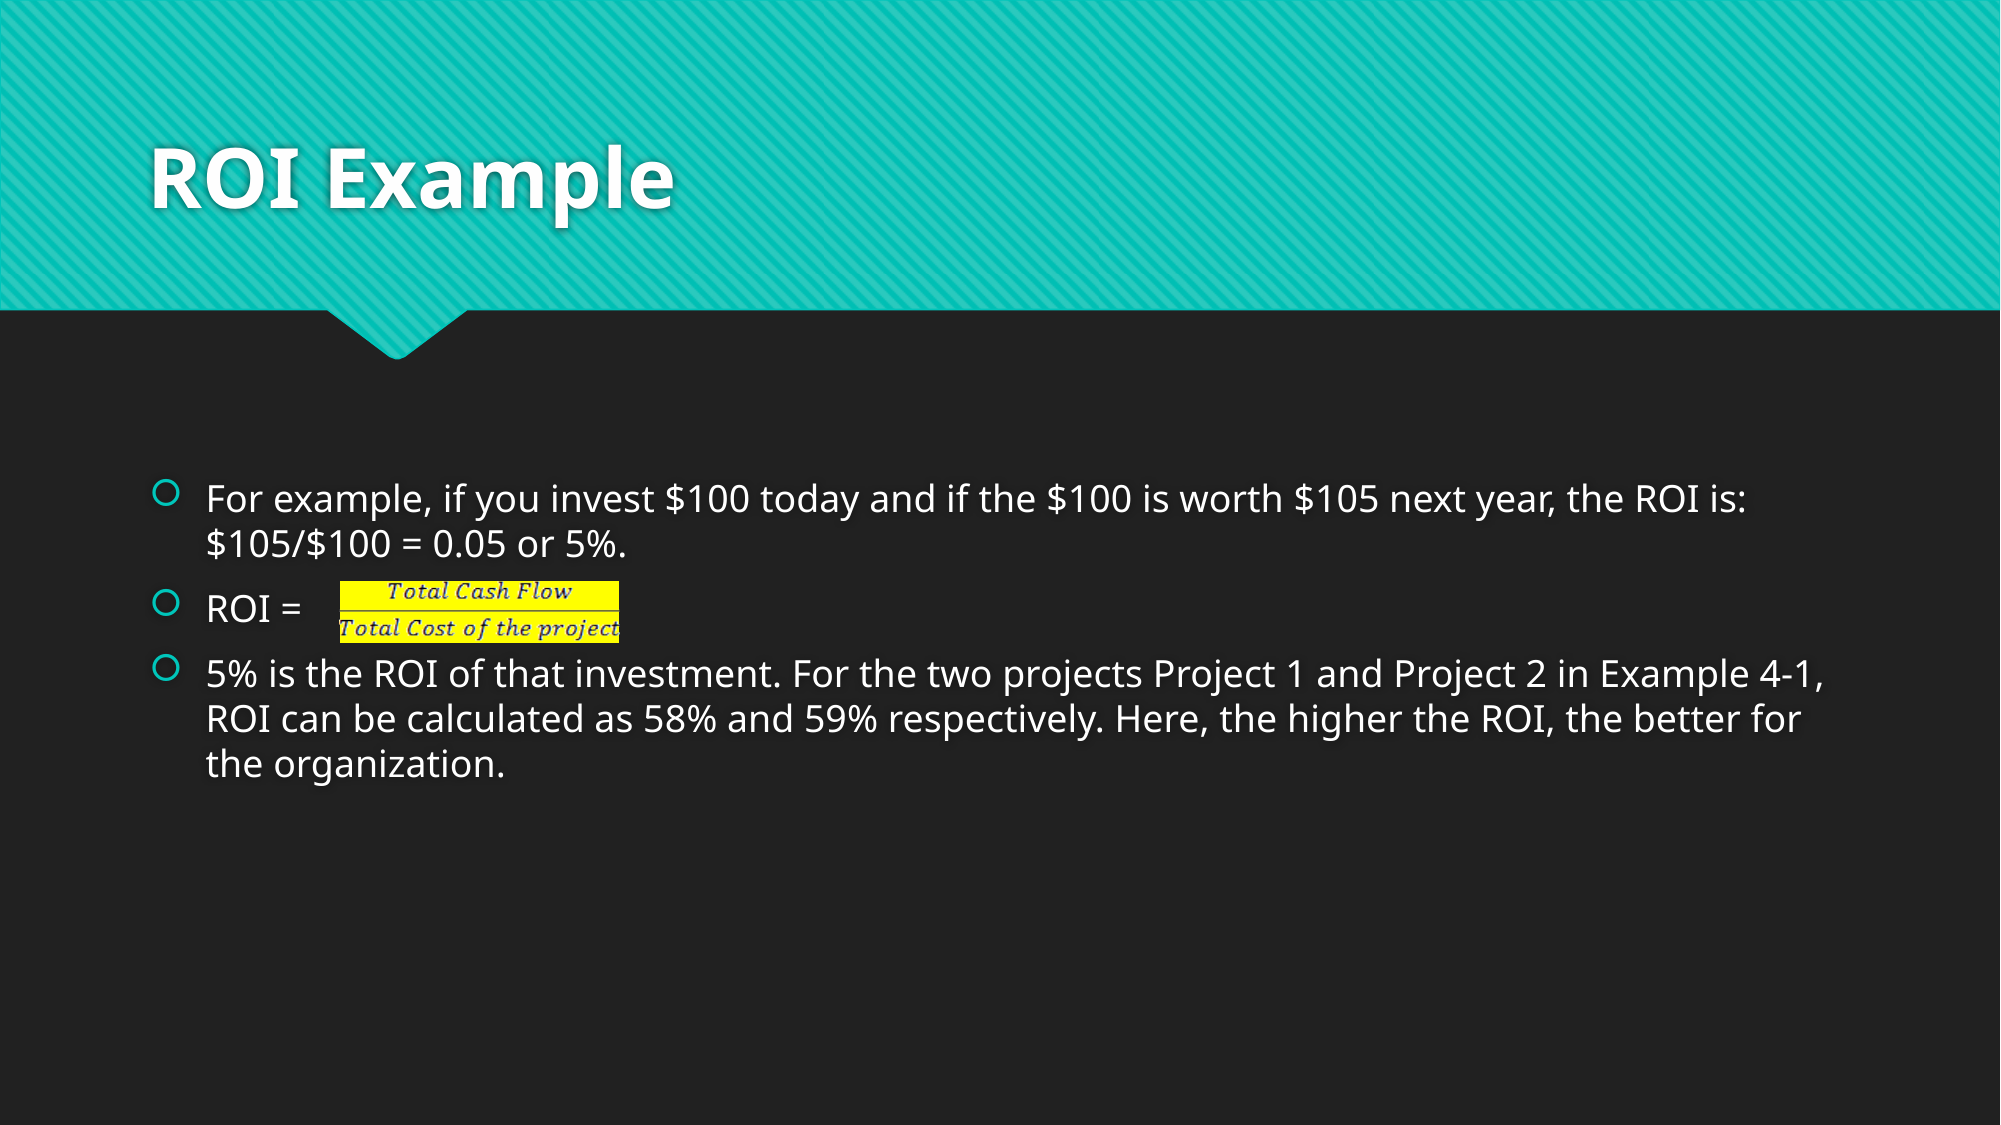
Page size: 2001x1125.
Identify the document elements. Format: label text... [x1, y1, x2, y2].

list For example, if you invest $100 today and if the $100 is worth $105 next year, the ROI is: $105/$100 = 0.05 or 5%. ROI = 5% is the ROI of that investment. For the two projects Project 1 and Project 2 in Example 4-1, ROI can be calculated as 58% and 59% respectively. Here, the higher the ROI, the better for the organization. [134, 364, 1866, 962]
picture [339, 580, 620, 644]
title ROI Example [132, 73, 1868, 233]
